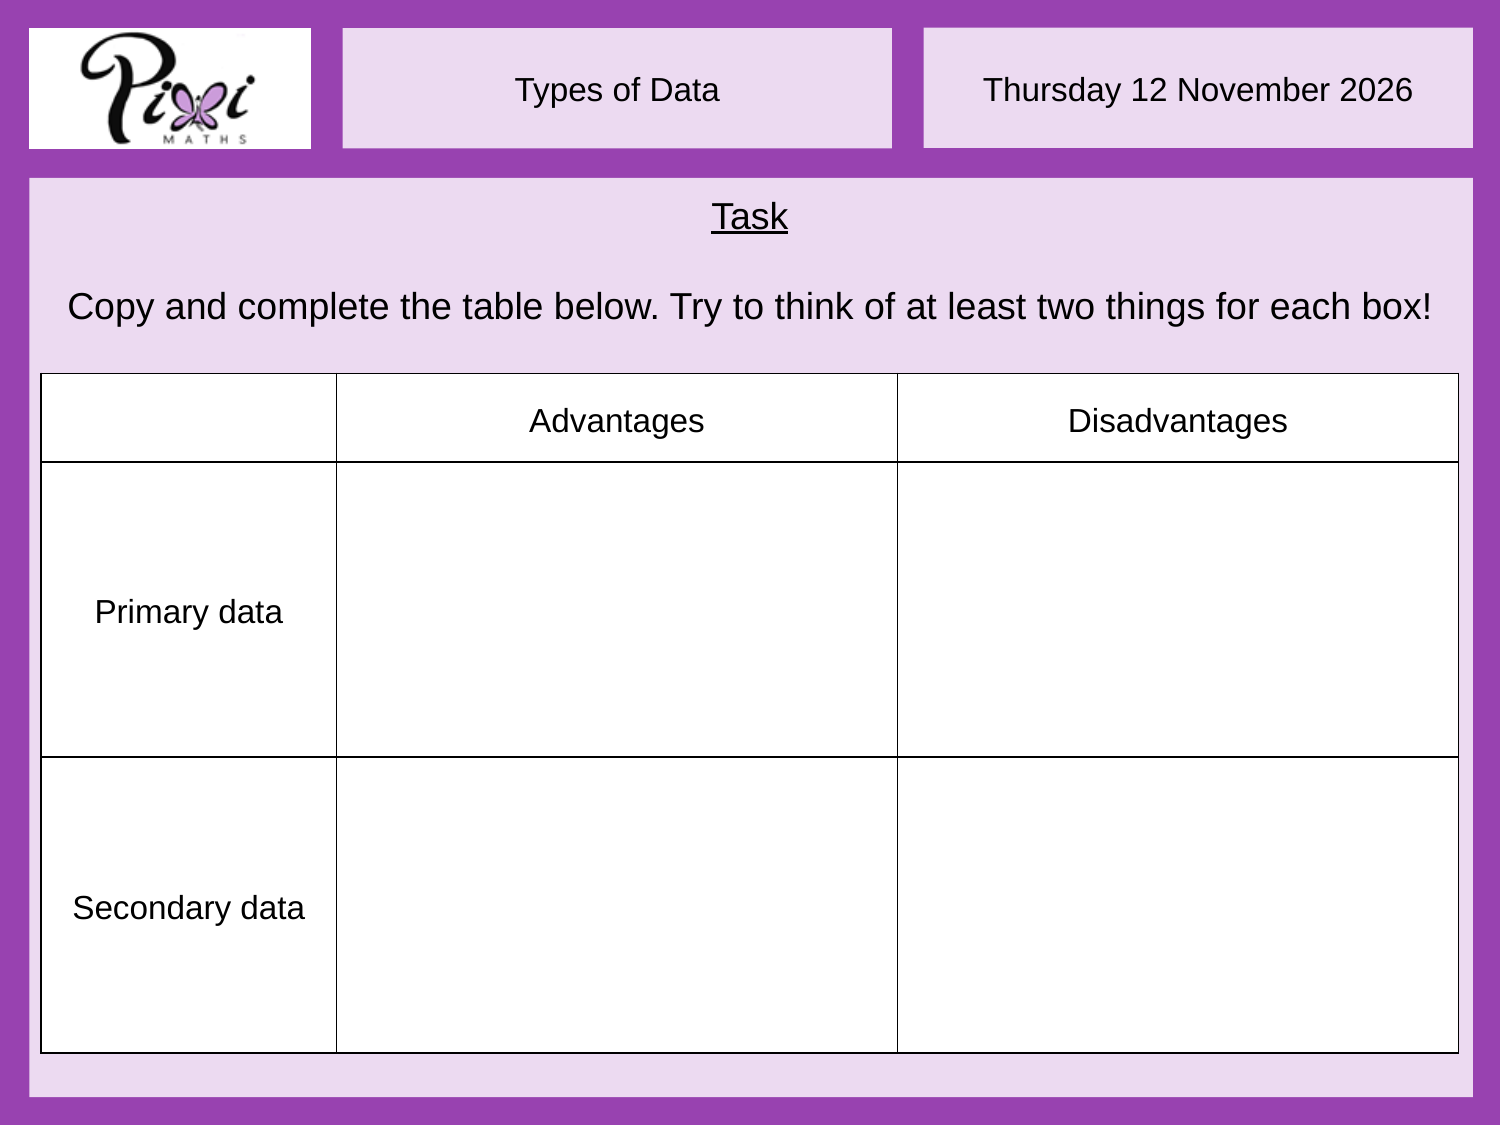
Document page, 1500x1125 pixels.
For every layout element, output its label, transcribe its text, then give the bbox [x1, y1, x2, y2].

table_cell [898, 758, 1458, 1052]
table_cell [337, 463, 897, 756]
table_cell Primary data [42, 463, 336, 756]
text_box Task Copy and complete the table below. Try to think of at least two things for each box! [41, 184, 1459, 335]
table_cell [337, 758, 897, 1052]
table_cell [898, 463, 1458, 756]
table_cell Secondary data [42, 758, 336, 1052]
table_header Advantages [337, 374, 897, 461]
table_header [42, 374, 336, 461]
table_header Disadvantages [898, 374, 1458, 461]
picture [29, 28, 311, 149]
